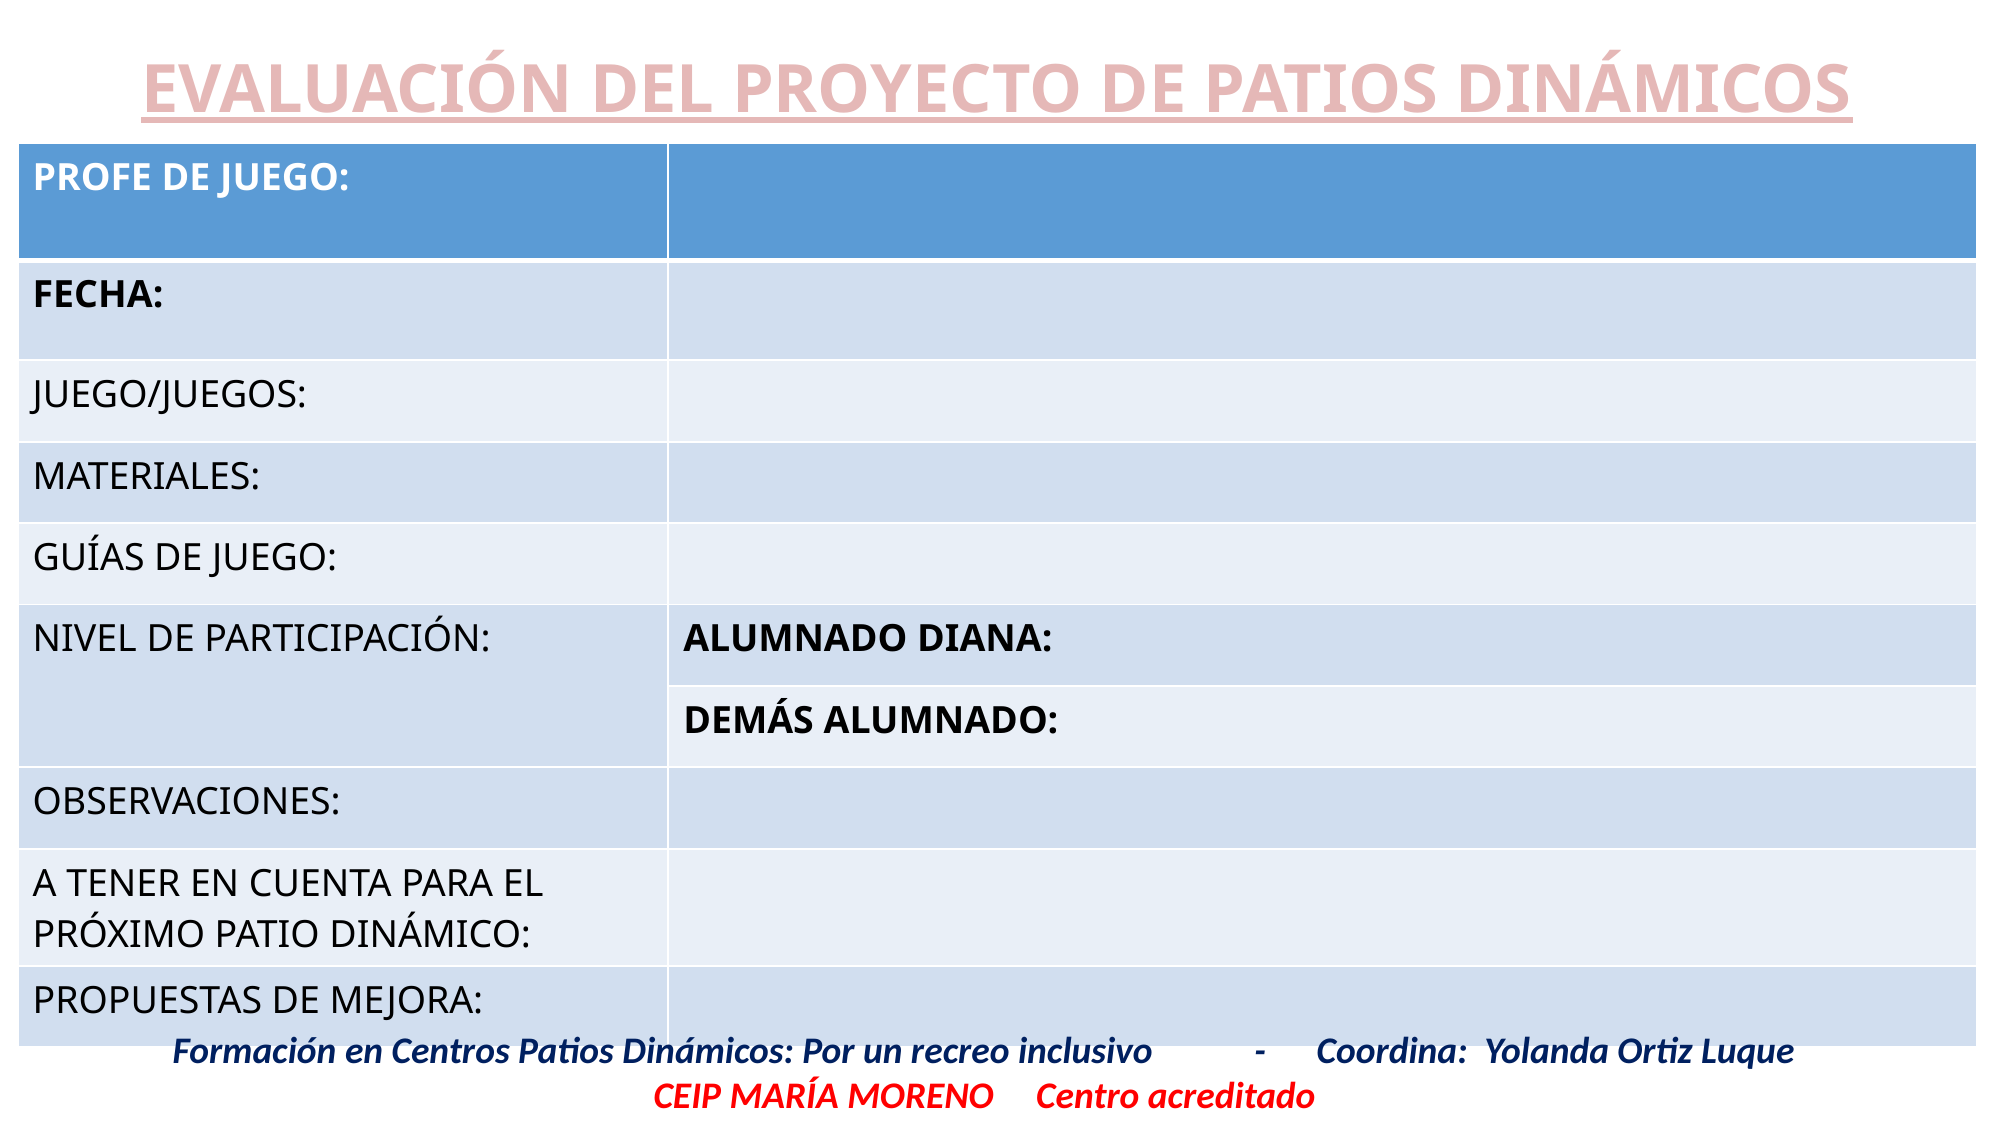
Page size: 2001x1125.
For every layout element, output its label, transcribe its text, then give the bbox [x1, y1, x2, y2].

table_cell A TENER EN CUENTA PARA EL PRÓXIMO PATIO DINÁMICO: [19, 850, 667, 965]
table_cell JUEGO/JUEGOS: [19, 361, 667, 441]
table_cell [669, 263, 1976, 359]
table_cell [669, 768, 1976, 848]
table_cell [669, 967, 1976, 1046]
table_cell MATERIALES: [19, 443, 667, 522]
table_header PROFE DE JUEGO: [19, 144, 667, 258]
table_cell GUÍAS DE JUEGO: [19, 524, 667, 604]
table_cell [669, 443, 1976, 522]
table_cell FECHA: [19, 263, 667, 359]
table_cell DEMÁS ALUMNADO: [669, 687, 1976, 766]
text_box Formación en Centros Patios Dinámicos: Por un recreo inclusivo - Coordina: Yolanda Ortiz Luque CEIP MARÍA MORENO Centro acreditado [121, 1018, 1849, 1124]
table_cell [669, 850, 1976, 965]
table_cell NIVEL DE PARTICIPACIÓN: [19, 605, 667, 766]
table_cell ALUMNADO DIANA: [669, 605, 1976, 685]
table_cell [669, 524, 1976, 604]
table_cell PROPUESTAS DE MEJORA: [19, 967, 667, 1046]
table_header [669, 144, 1976, 258]
table_cell OBSERVACIONES: [19, 768, 667, 848]
table_cell [669, 361, 1976, 441]
text_box EVALUACIÓN DEL PROYECTO DE PATIOS DINÁMICOS [17, 26, 1977, 142]
